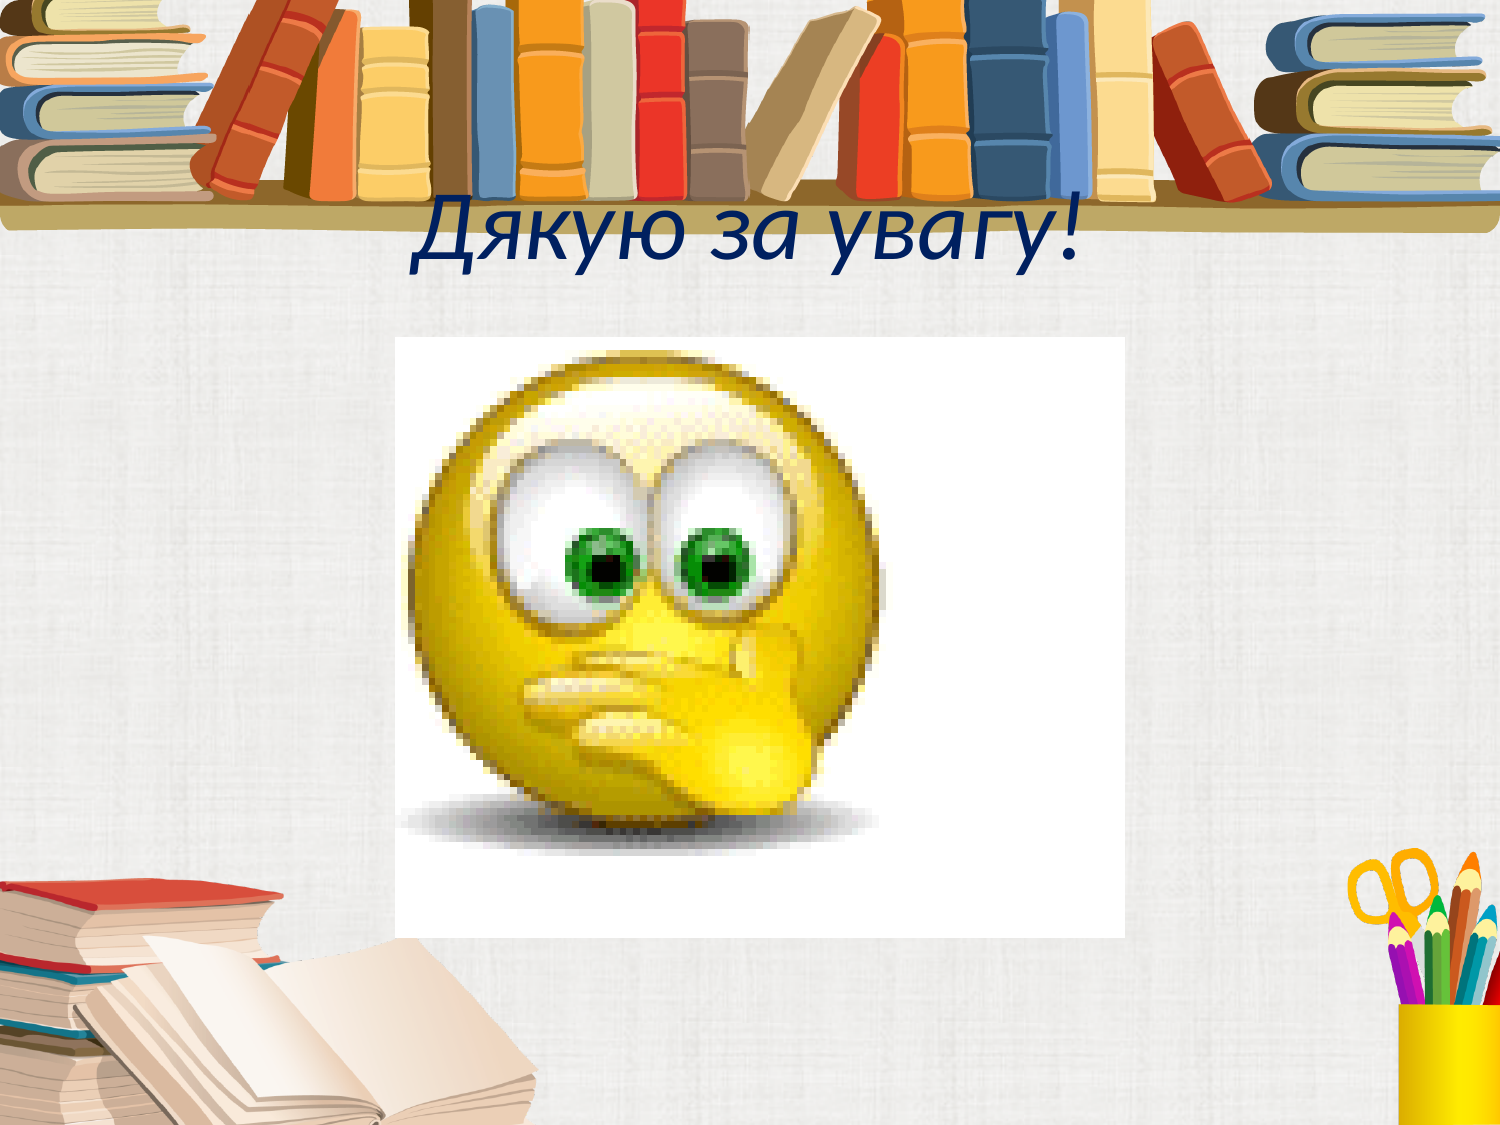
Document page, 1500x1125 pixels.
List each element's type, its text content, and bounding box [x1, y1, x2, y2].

picture [1347, 848, 1500, 1125]
picture [0, 337, 1126, 1125]
picture [0, 0, 1500, 235]
text_box Дякую за увагу! [35, 152, 1465, 288]
